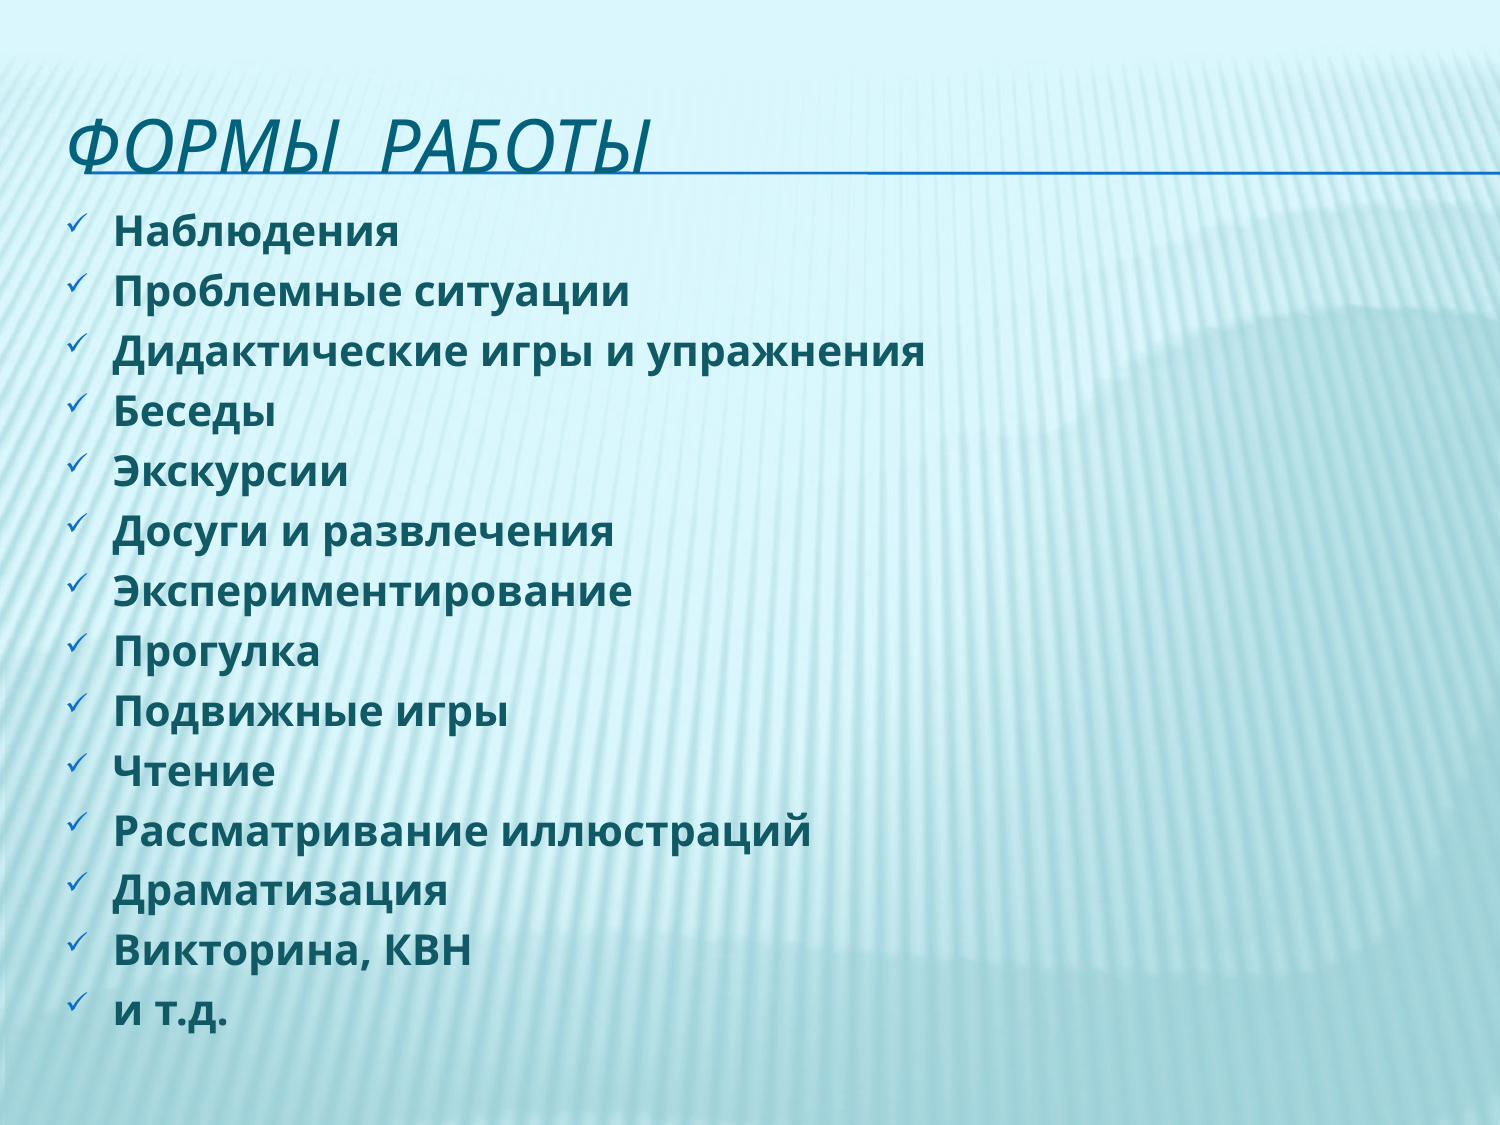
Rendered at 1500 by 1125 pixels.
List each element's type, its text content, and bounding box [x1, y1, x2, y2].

list Наблюдения Проблемные ситуации Дидактические игры и упражнения Беседы Экскурсии Досуги и развлечения Экспериментирование Прогулка Подвижные игры Чтение Рассматривание иллюстраций Драматизация Викторина, КВН и т.д. [50, 196, 1475, 1047]
title Формы работы [50, 75, 1475, 196]
